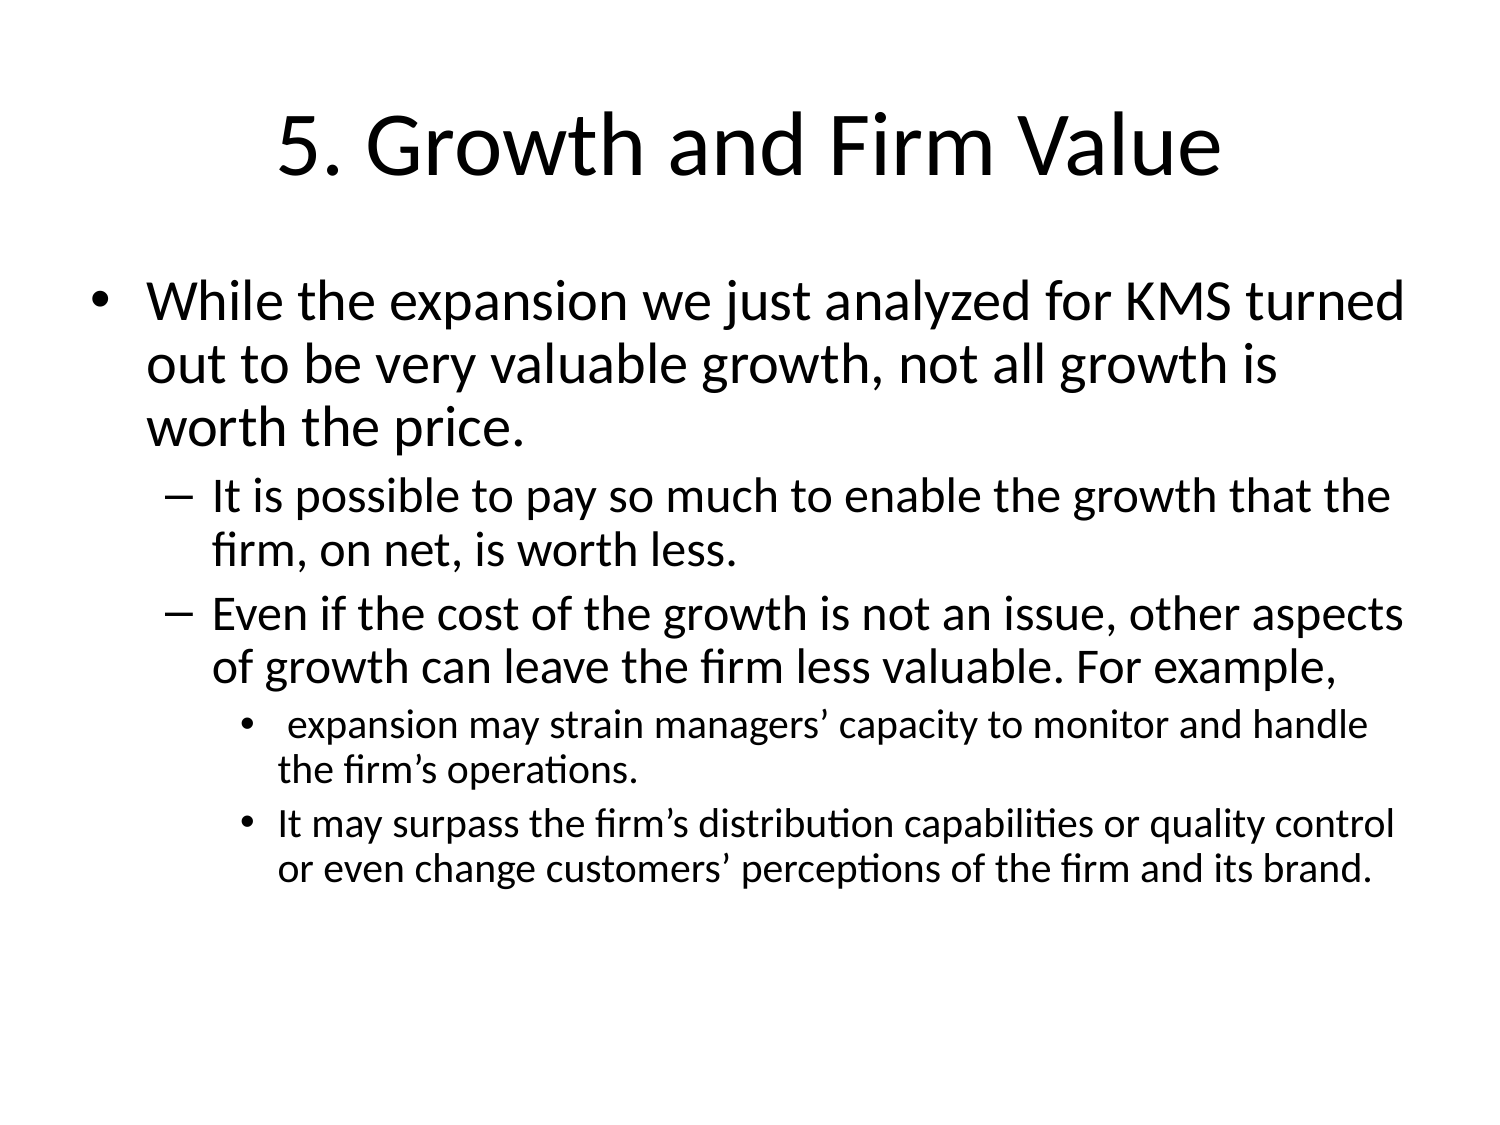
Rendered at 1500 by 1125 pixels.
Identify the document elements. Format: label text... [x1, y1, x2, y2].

list While the expansion we just analyzed for KMS turned out to be very valuable growth, not all growth is worth the price. It is possible to pay so much to enable the growth that the firm, on net, is worth less. Even if the cost of the growth is not an issue, other aspects of growth can leave the firm less valuable. For example, expansion may strain managers’ capacity to monitor and handle the firm’s operations. It may surpass the firm’s distribution capabilities or quality control or even change customers’ perceptions of the firm and its brand. [74, 262, 1426, 1006]
title 5. Growth and Firm Value [74, 44, 1426, 233]
